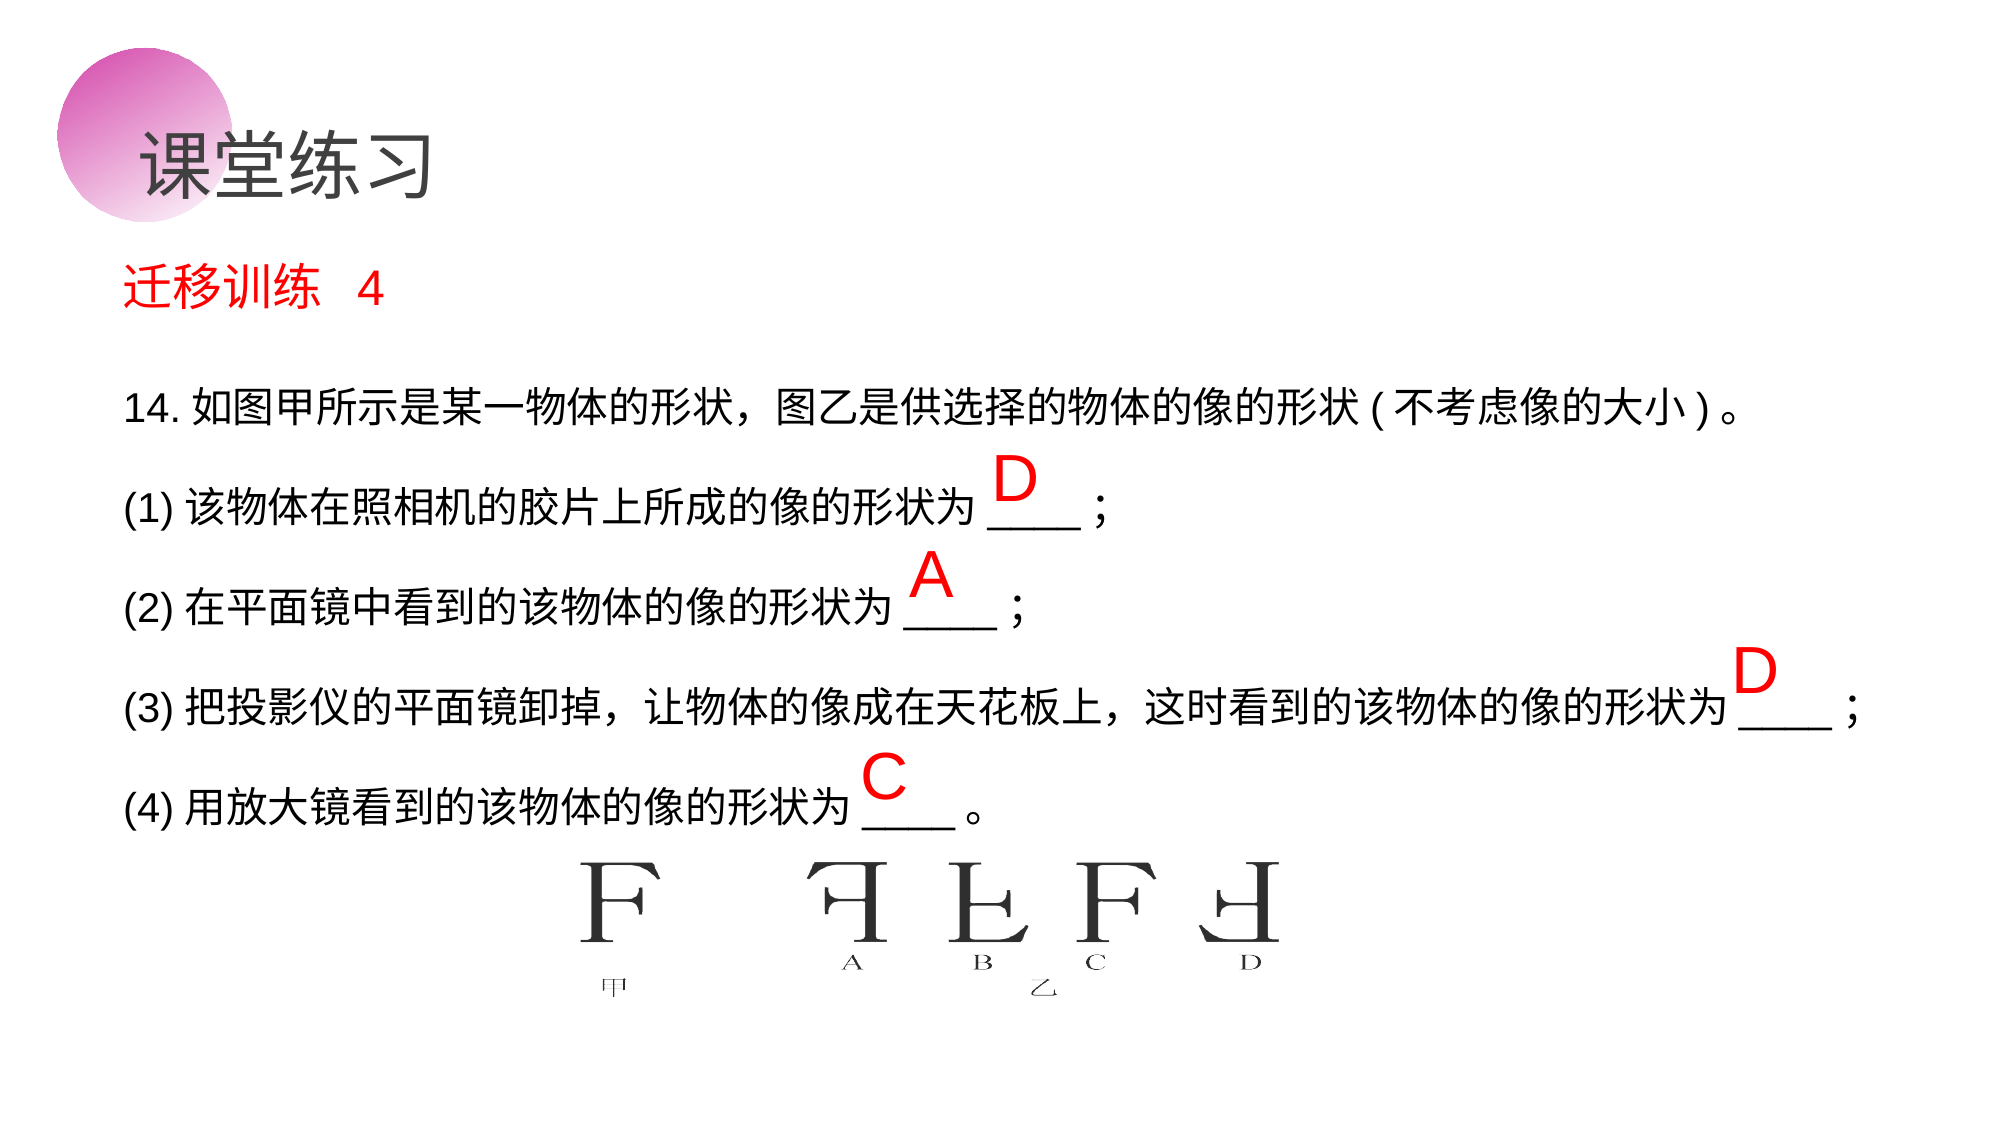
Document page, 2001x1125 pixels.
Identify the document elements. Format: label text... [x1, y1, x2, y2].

text_box 迁移训练 4 [108, 240, 433, 330]
text_box 课堂练习 [122, 111, 780, 216]
text_box C [845, 725, 924, 821]
text_box A [894, 523, 970, 618]
text_box D [976, 427, 1055, 523]
text_box D [1716, 619, 1795, 714]
picture [540, 846, 1309, 1007]
text_box 14.如图甲所示是某一物体的形状，图乙是供选择的物体的像的形状(不考虑像的大小)。 (1)该物体在照相机的胶片上所成的像的形状为____； (2)在平面镜中看到的该物体的像的形状为____； (3)把投影仪的平面镜卸掉，让物体的像成在天花板上，这时看到的该物体的像的形状为____； (4)用放大镜看到的该物体的像的形状为____。 [108, 323, 1970, 839]
